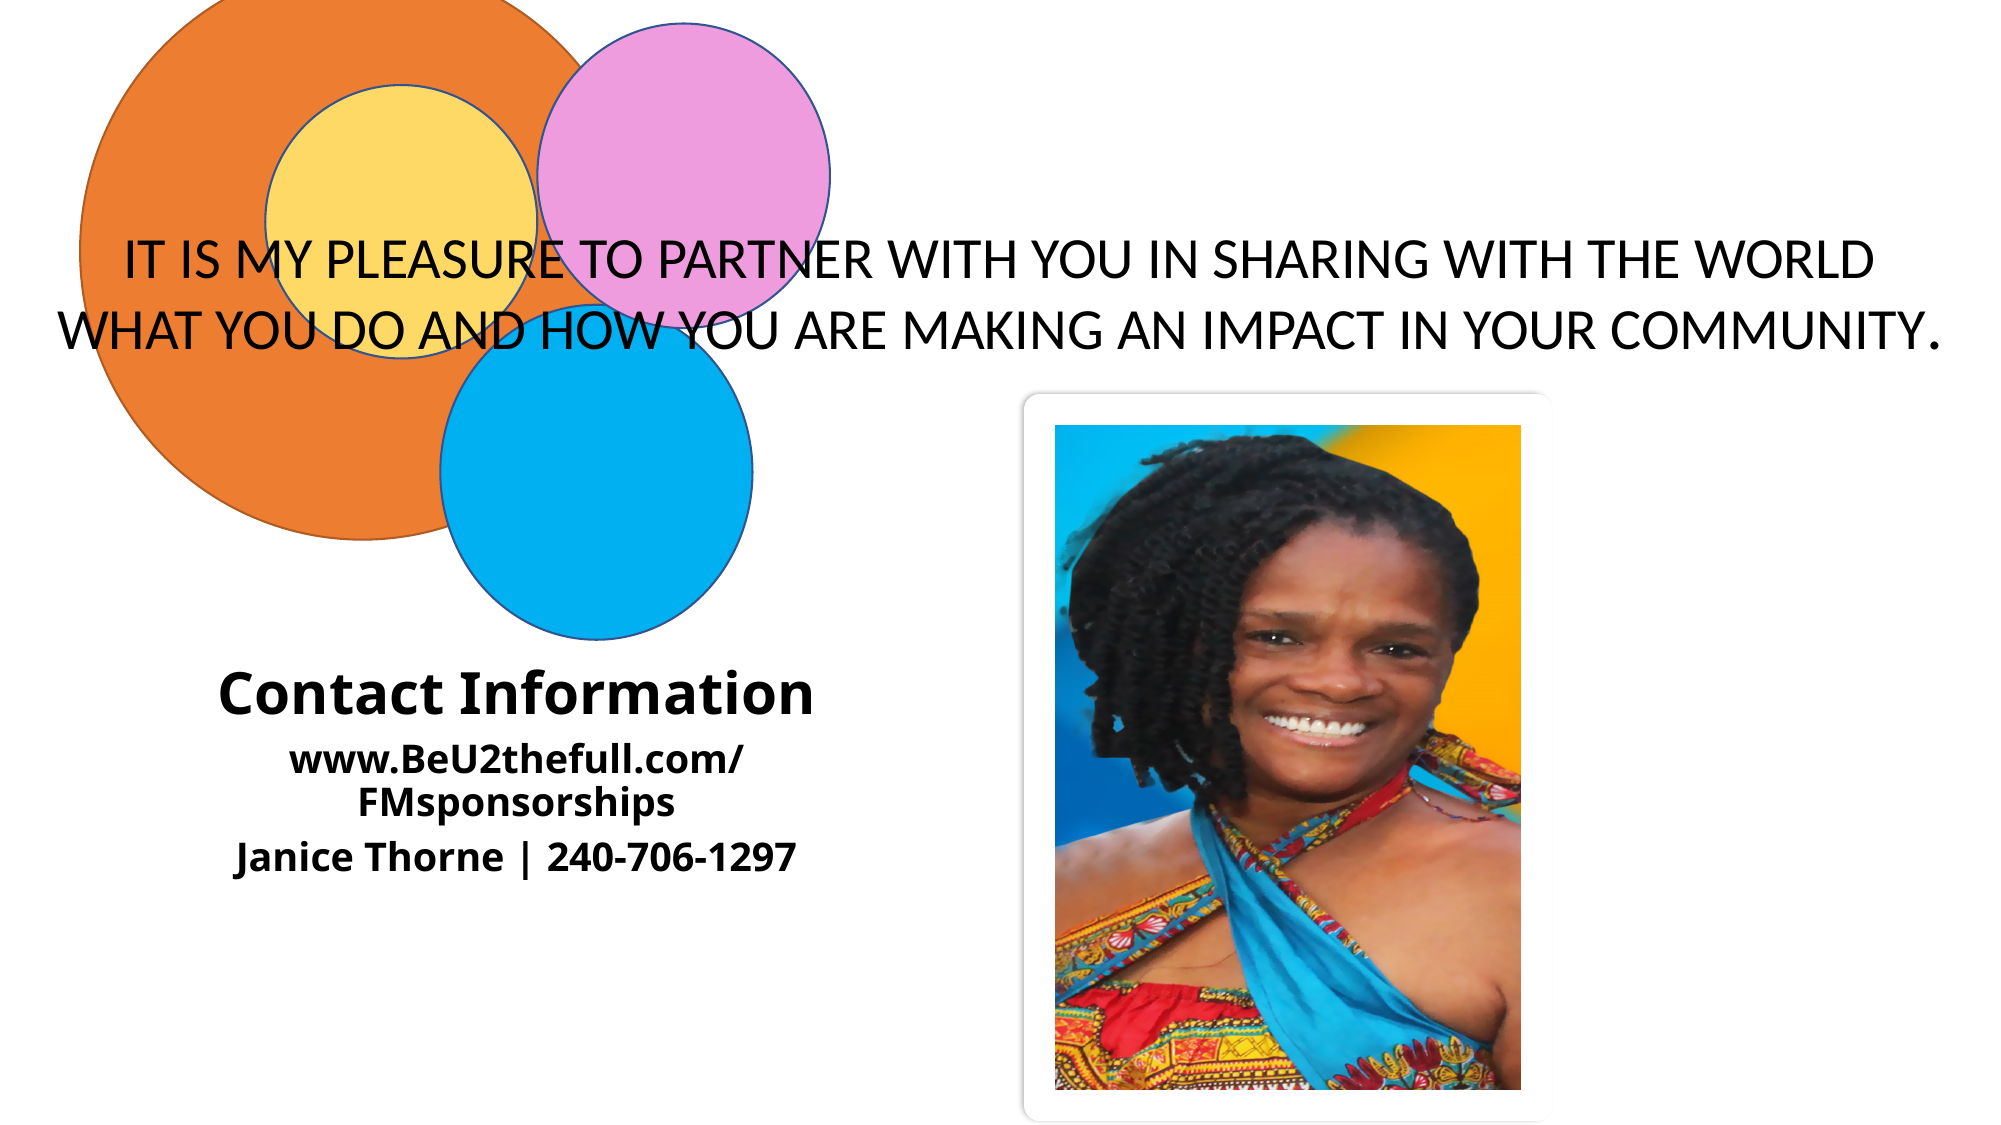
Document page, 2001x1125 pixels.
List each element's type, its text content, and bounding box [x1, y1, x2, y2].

text_box IT IS MY PLEASURE TO PARTNER WITH YOU IN SHARING WITH THE WORLD WHAT YOU DO AND HOW YOU ARE MAKING AN IMPACT IN YOUR COMMUNITY. [36, 180, 1964, 463]
text_box [439, 463, 754, 631]
text_box [87, 0, 580, 180]
text_box [536, 22, 831, 180]
picture [1055, 425, 1521, 1090]
text_box [169, 463, 447, 541]
text_box Contact Information www.BeU2thefull.com/FMsponsorships Janice Thorne | 240-706-1297 [152, 631, 881, 913]
text_box [270, 84, 532, 180]
